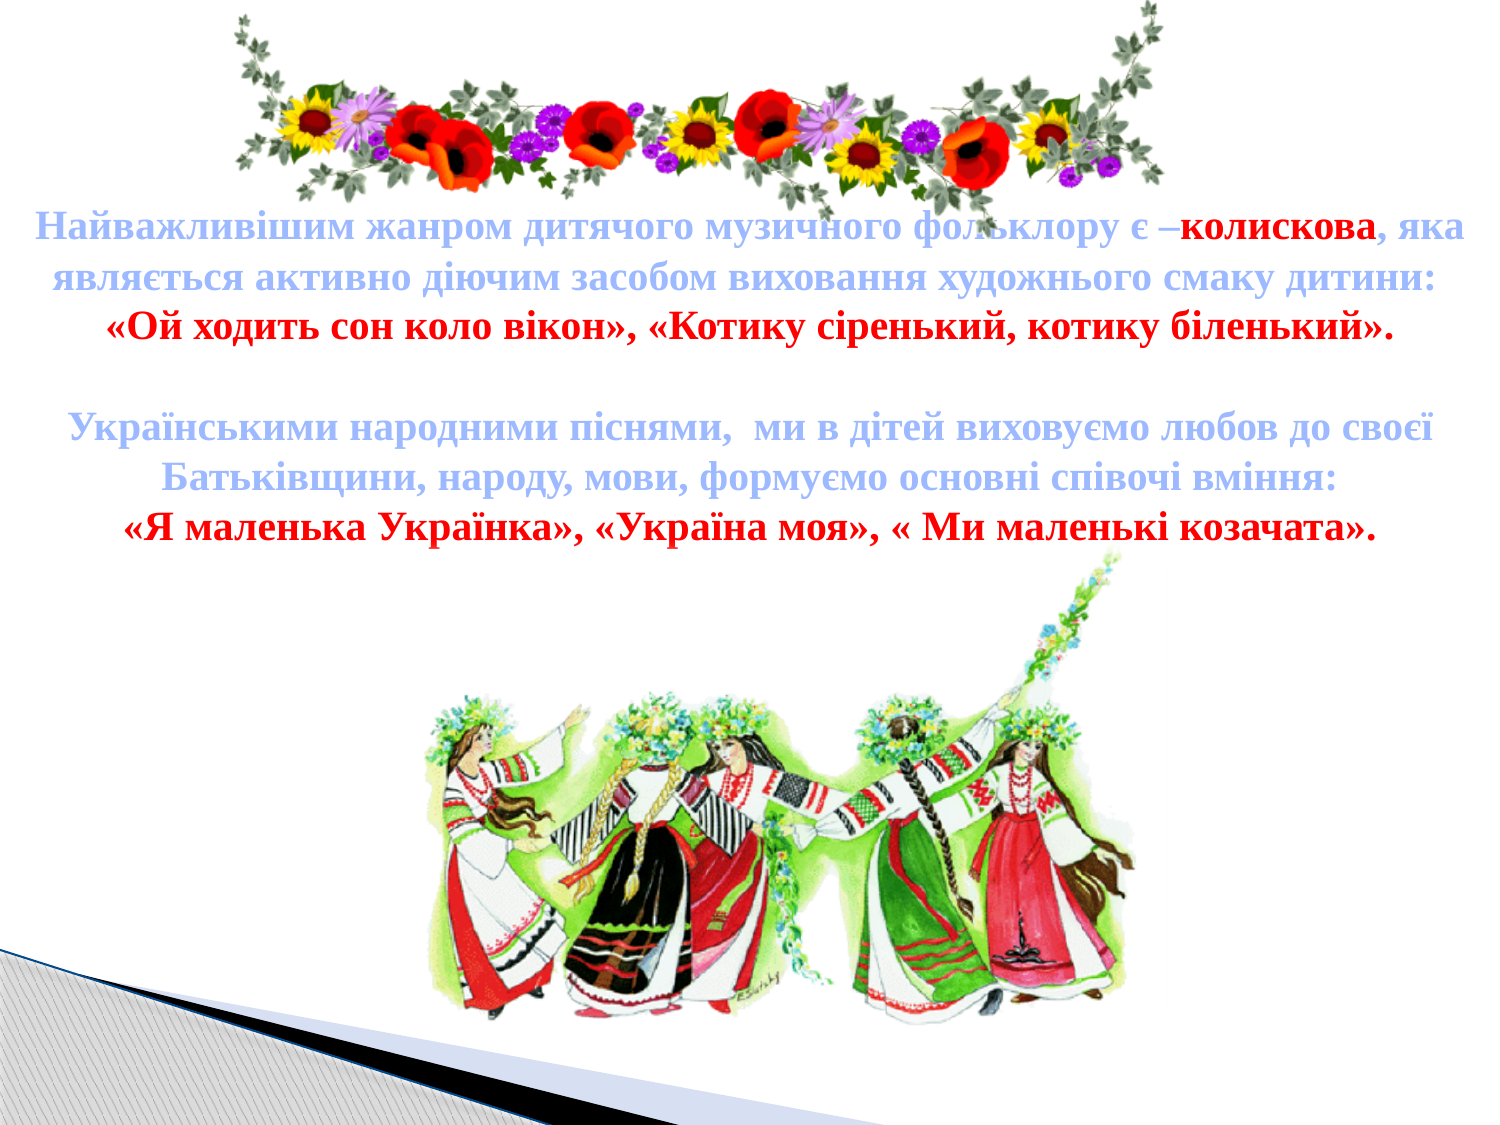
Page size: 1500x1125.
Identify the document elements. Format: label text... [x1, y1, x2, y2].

picture [386, 538, 1169, 1041]
picture [234, 0, 1165, 240]
text_box Найважливішим жанром дитячого музичного фольклору є –колискова, яка являється активно діючим засобом виховання художнього смаку дитини: «Ой ходить сон коло вікон», «Котику сіренький, котику біленький». Українськими народними піснями, ми в дітей виховуємо любов до своєї Батьківщини, народу, мови, формуємо основні співочі вміння: «Я маленька Українка», «Україна моя», « Ми маленькі козачата». . [0, 190, 1500, 606]
